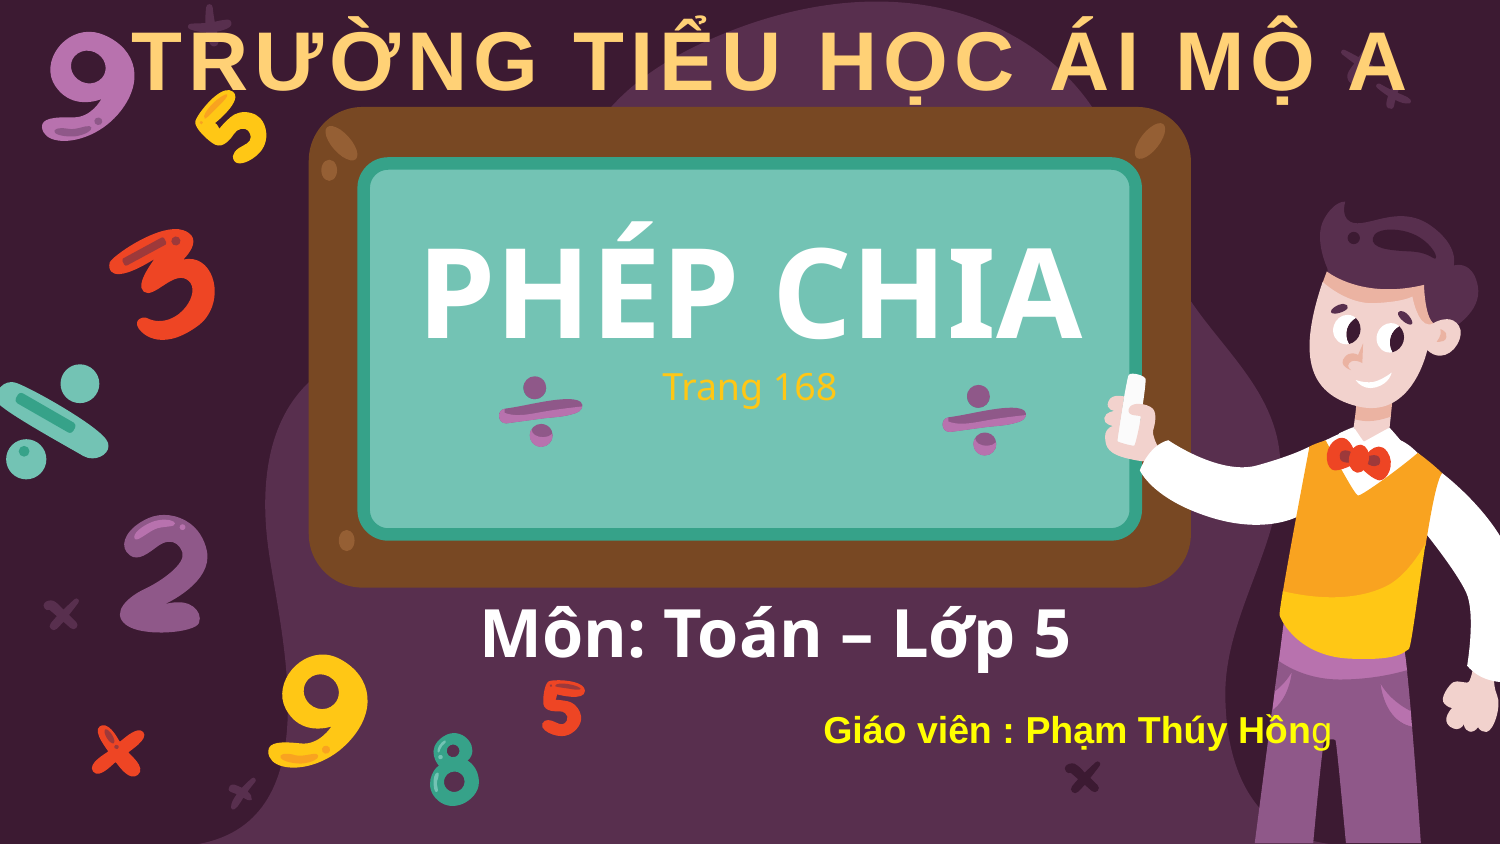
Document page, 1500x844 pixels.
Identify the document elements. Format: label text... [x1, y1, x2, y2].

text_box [939, 384, 1029, 456]
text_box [1103, 201, 1500, 844]
subtitle Môn: Toán – Lớp 5 [296, 576, 1098, 659]
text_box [495, 376, 585, 448]
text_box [308, 106, 1192, 588]
text_box TRƯỜNG TIỂU HỌC ÁI MỘ A [116, 0, 1425, 115]
text_box Giáo viên : Phạm Thúy Hồng [808, 698, 1098, 759]
